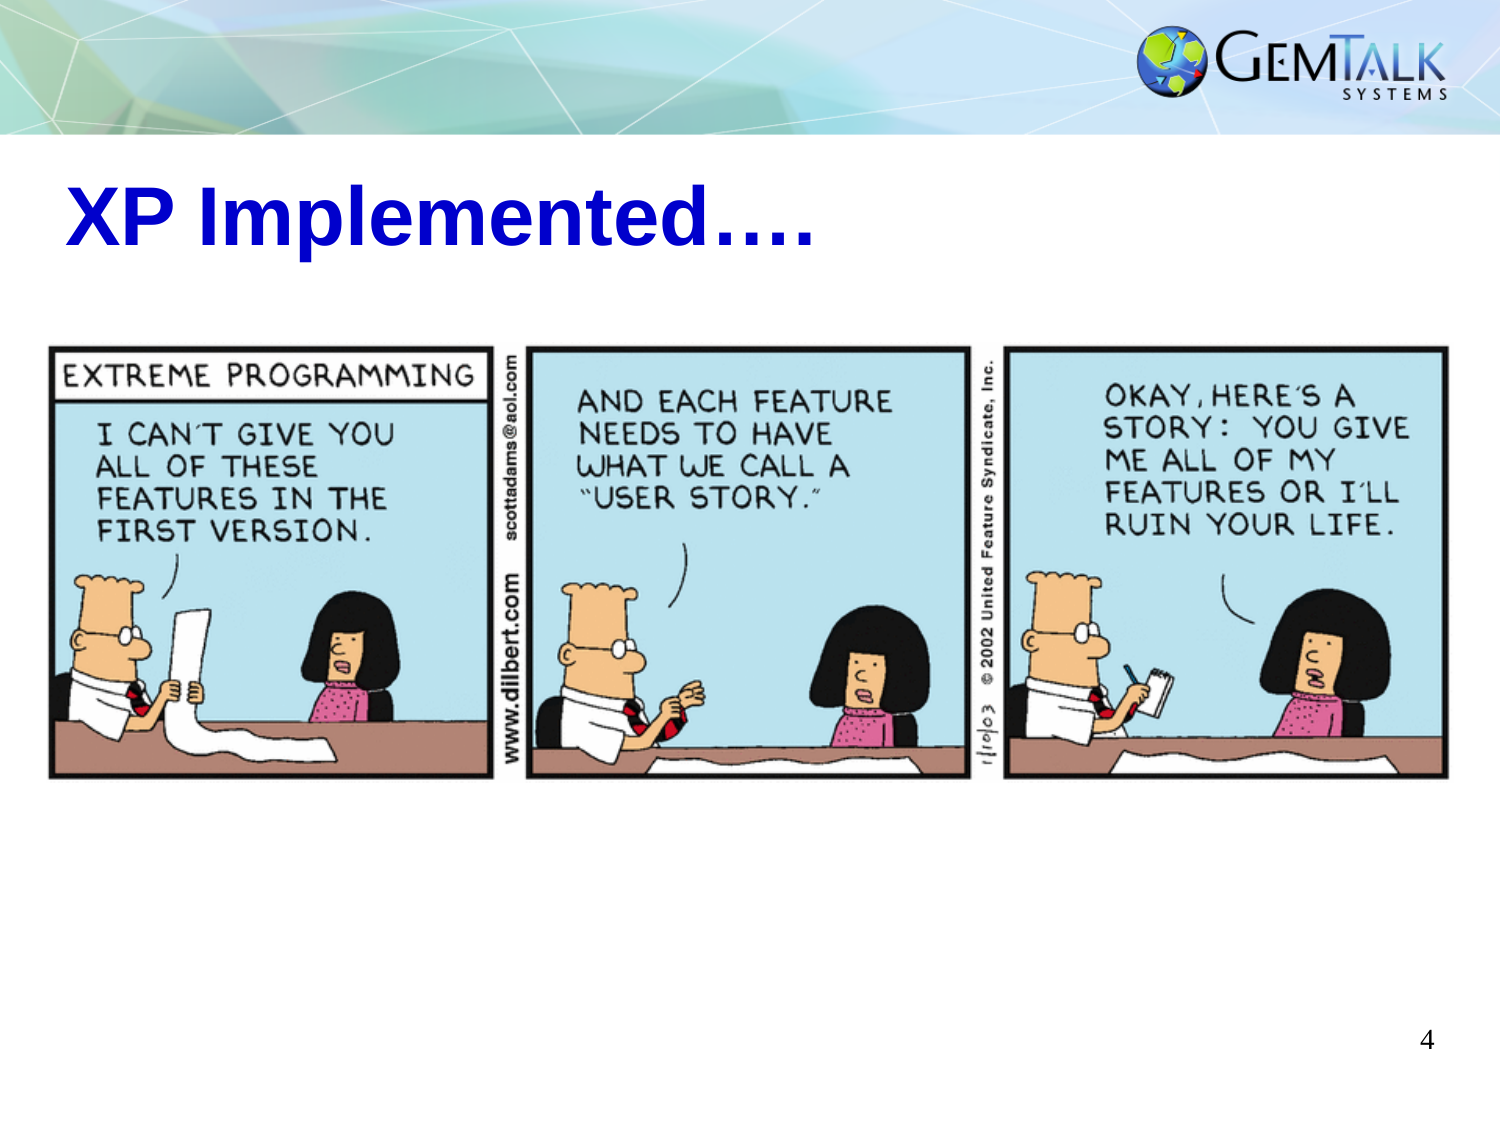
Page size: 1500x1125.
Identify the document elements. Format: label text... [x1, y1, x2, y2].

picture [0, 0, 1500, 1125]
title XP Implemented…. [50, 137, 1450, 288]
slide_number 4 [1137, 1012, 1450, 1088]
